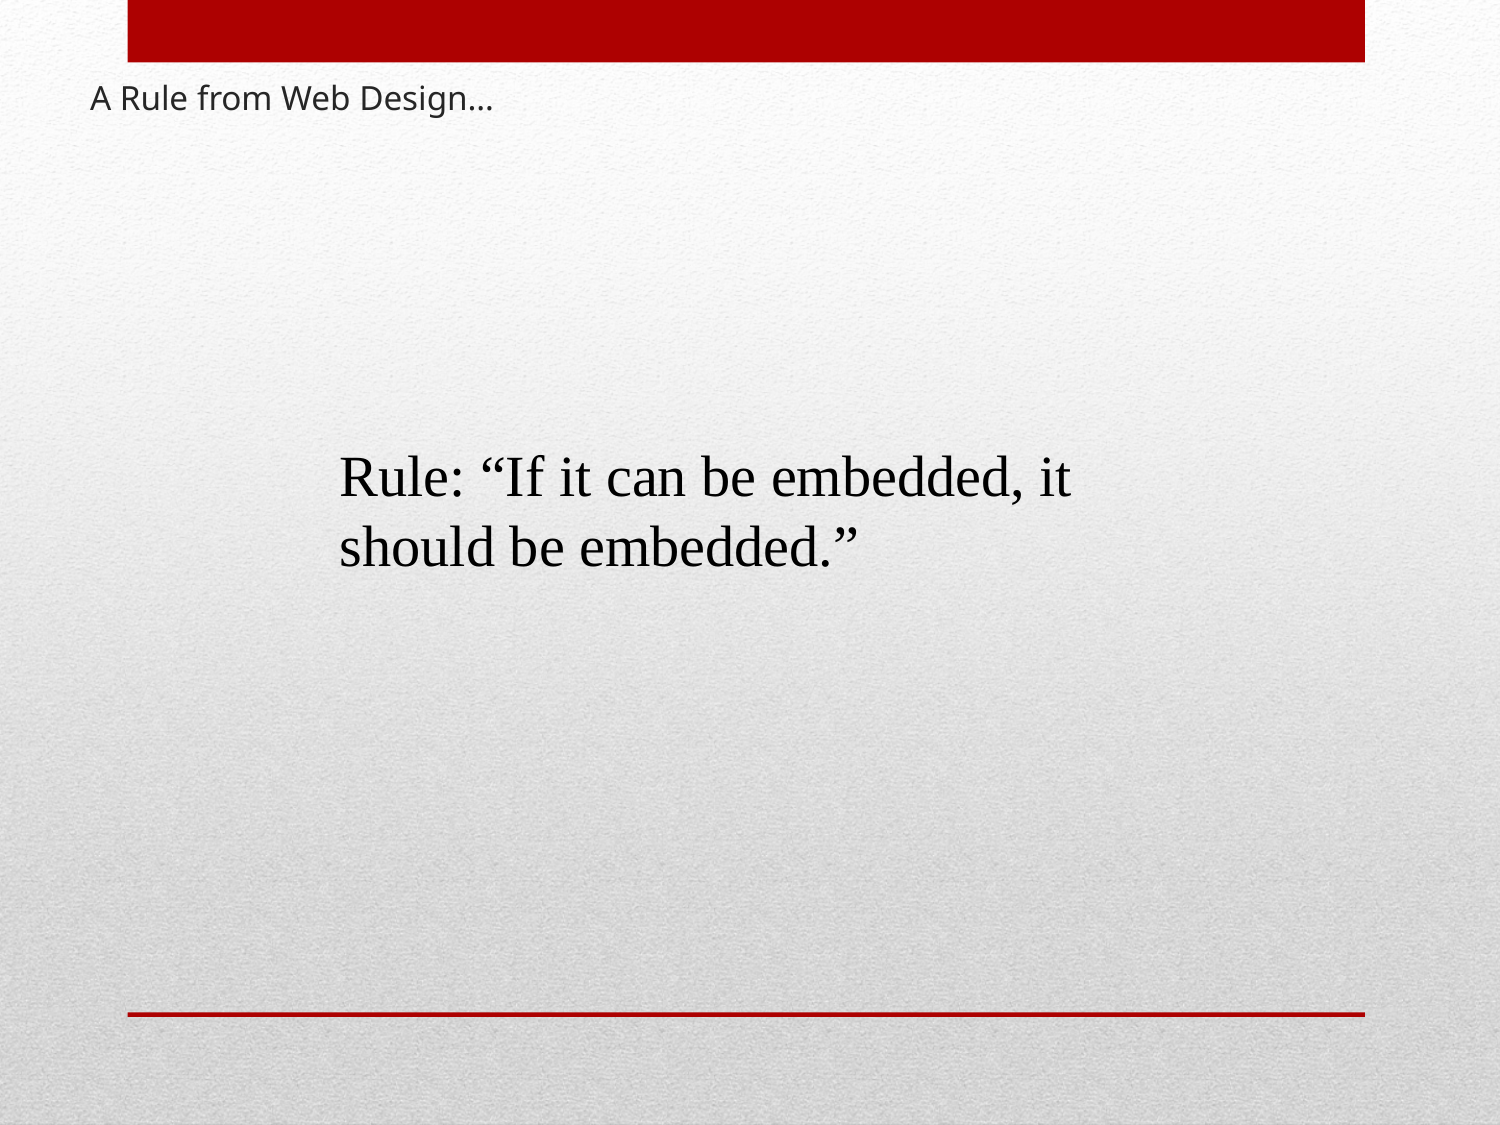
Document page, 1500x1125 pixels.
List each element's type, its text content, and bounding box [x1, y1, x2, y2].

title A Rule from Web Design… [75, 45, 600, 125]
text_box Rule: “If it can be embedded, it should be embedded.” [324, 430, 1163, 586]
